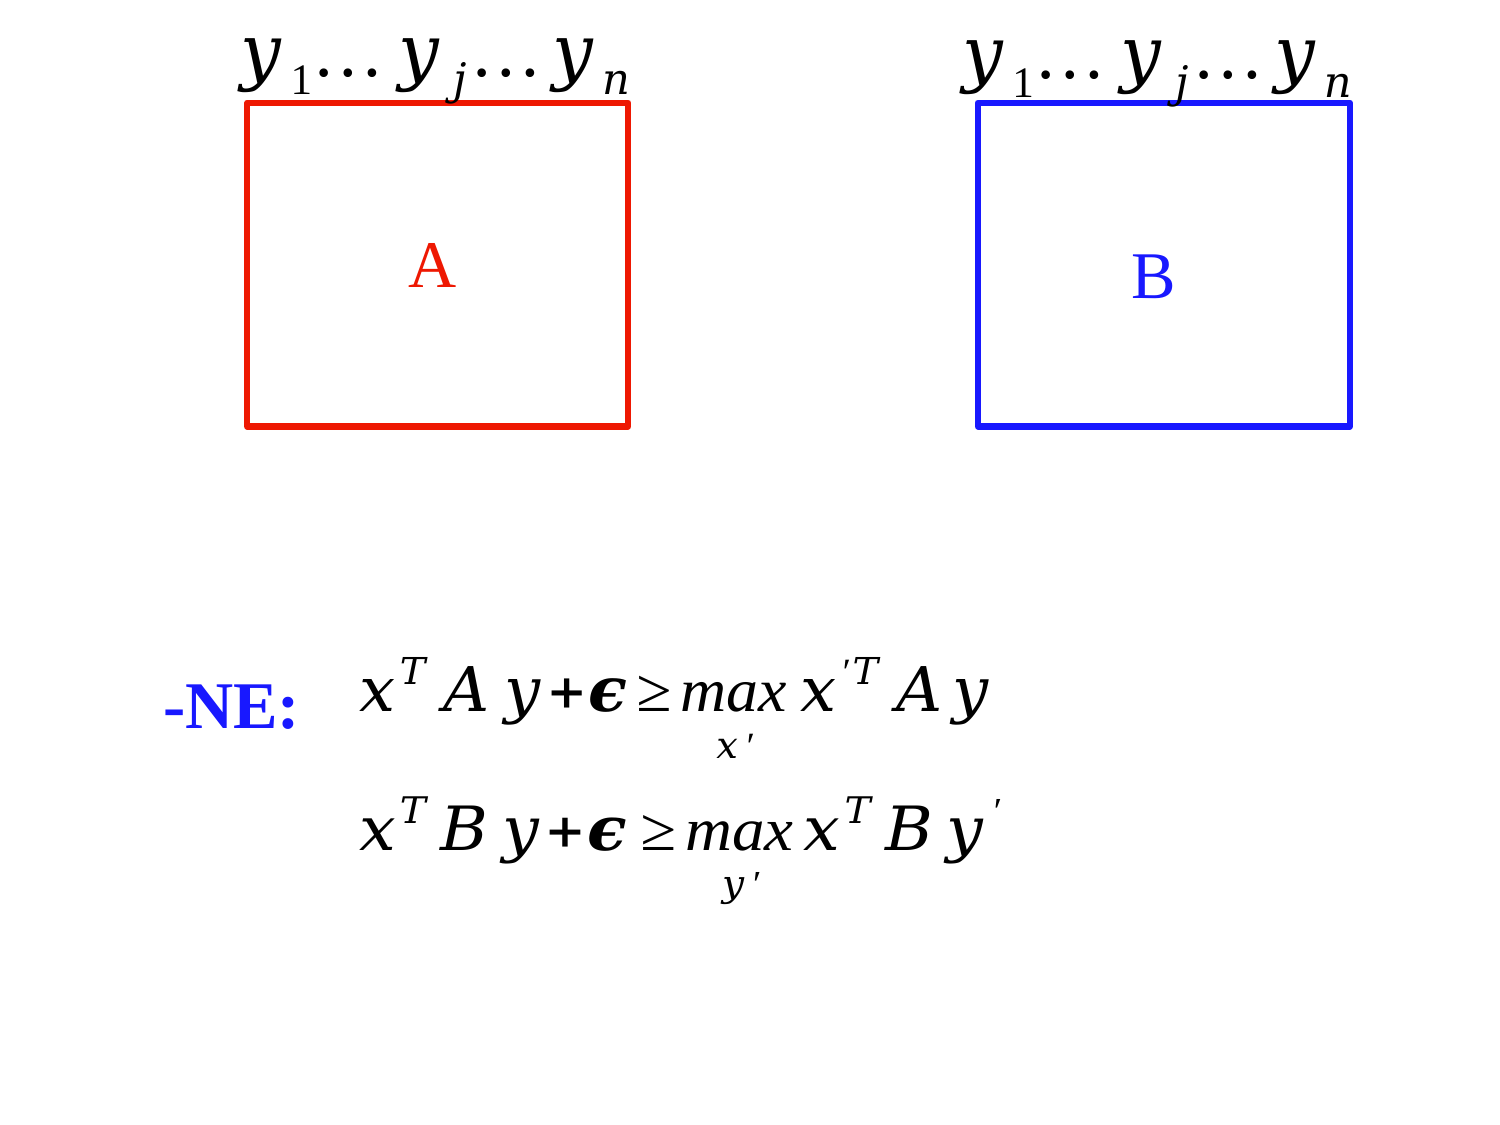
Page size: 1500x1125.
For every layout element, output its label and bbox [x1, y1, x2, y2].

text_box [134, 12, 1351, 435]
text_box [0, 0, 1500, 213]
